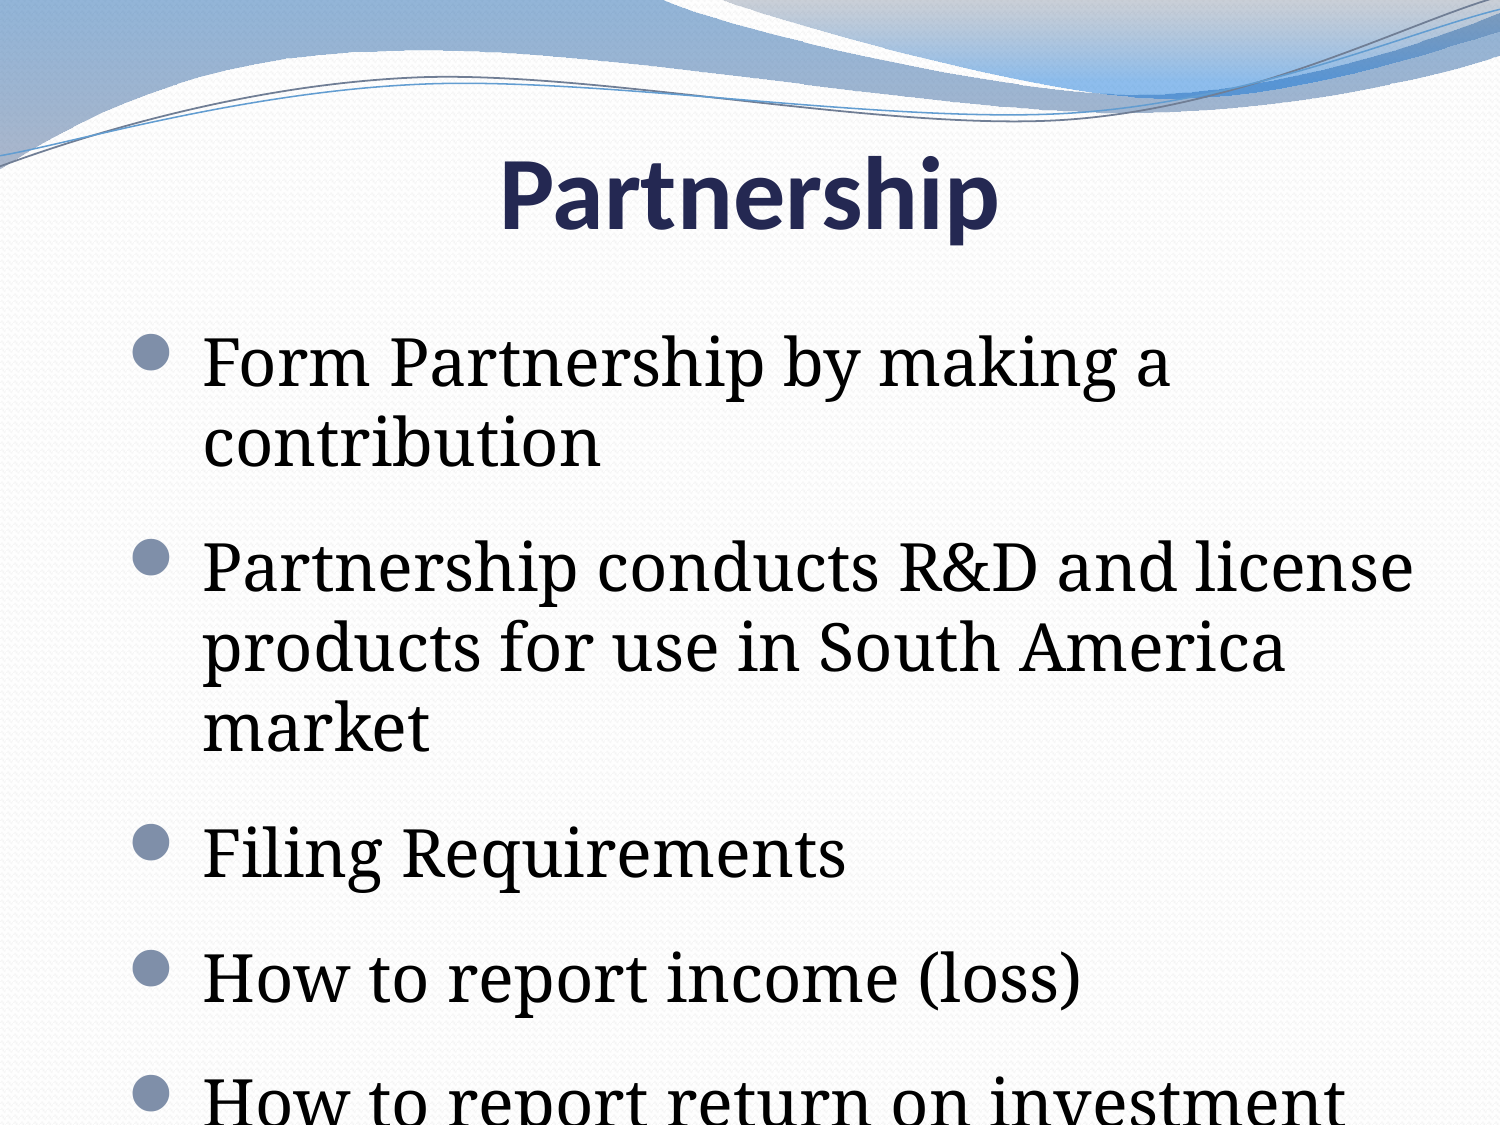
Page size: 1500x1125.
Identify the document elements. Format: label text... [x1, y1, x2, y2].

title Partnership [75, 62, 1425, 250]
list Form Partnership by making a contribution Partnership conducts R&D and license products for use in South America market Filing Requirements How to report income (loss) How to report return on investment [112, 312, 1475, 1050]
